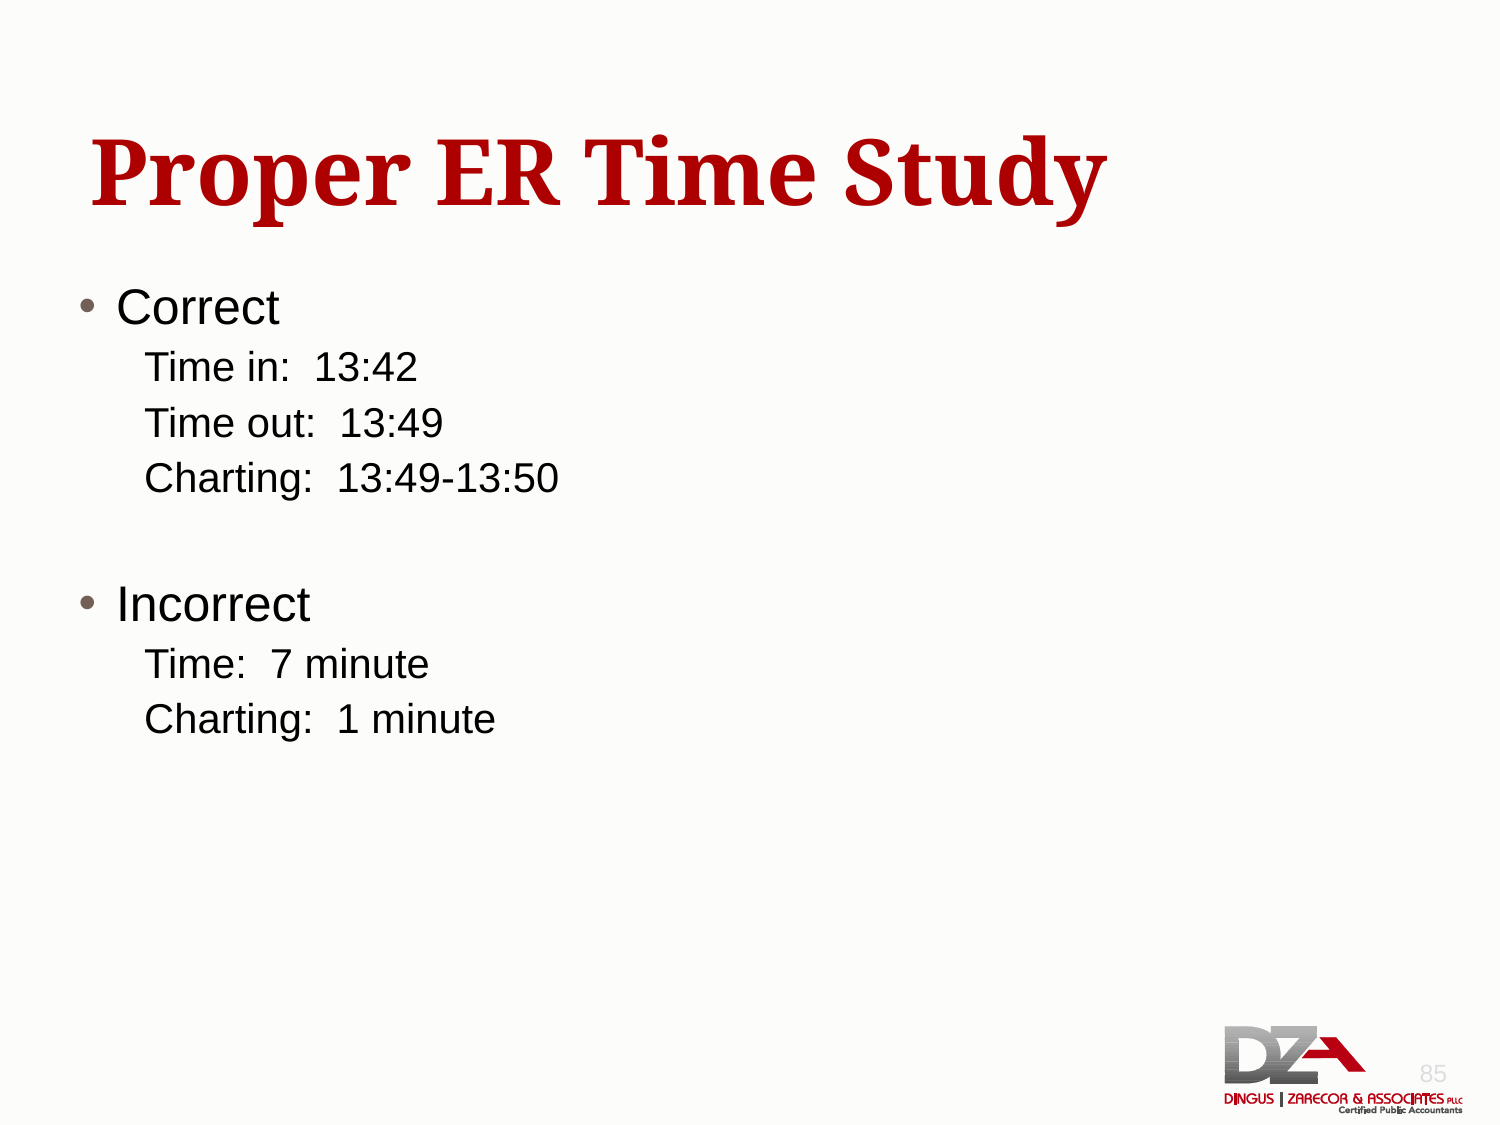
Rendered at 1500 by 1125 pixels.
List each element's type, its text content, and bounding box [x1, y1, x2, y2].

list Correct Time in: 13:42 Time out: 13:49 Charting: 13:49-13:50 Incorrect Time: 7 minute Charting: 1 minute [63, 274, 1350, 963]
title Proper ER Time Study [75, 37, 1425, 225]
slide_number 85 [1371, 1042, 1463, 1103]
